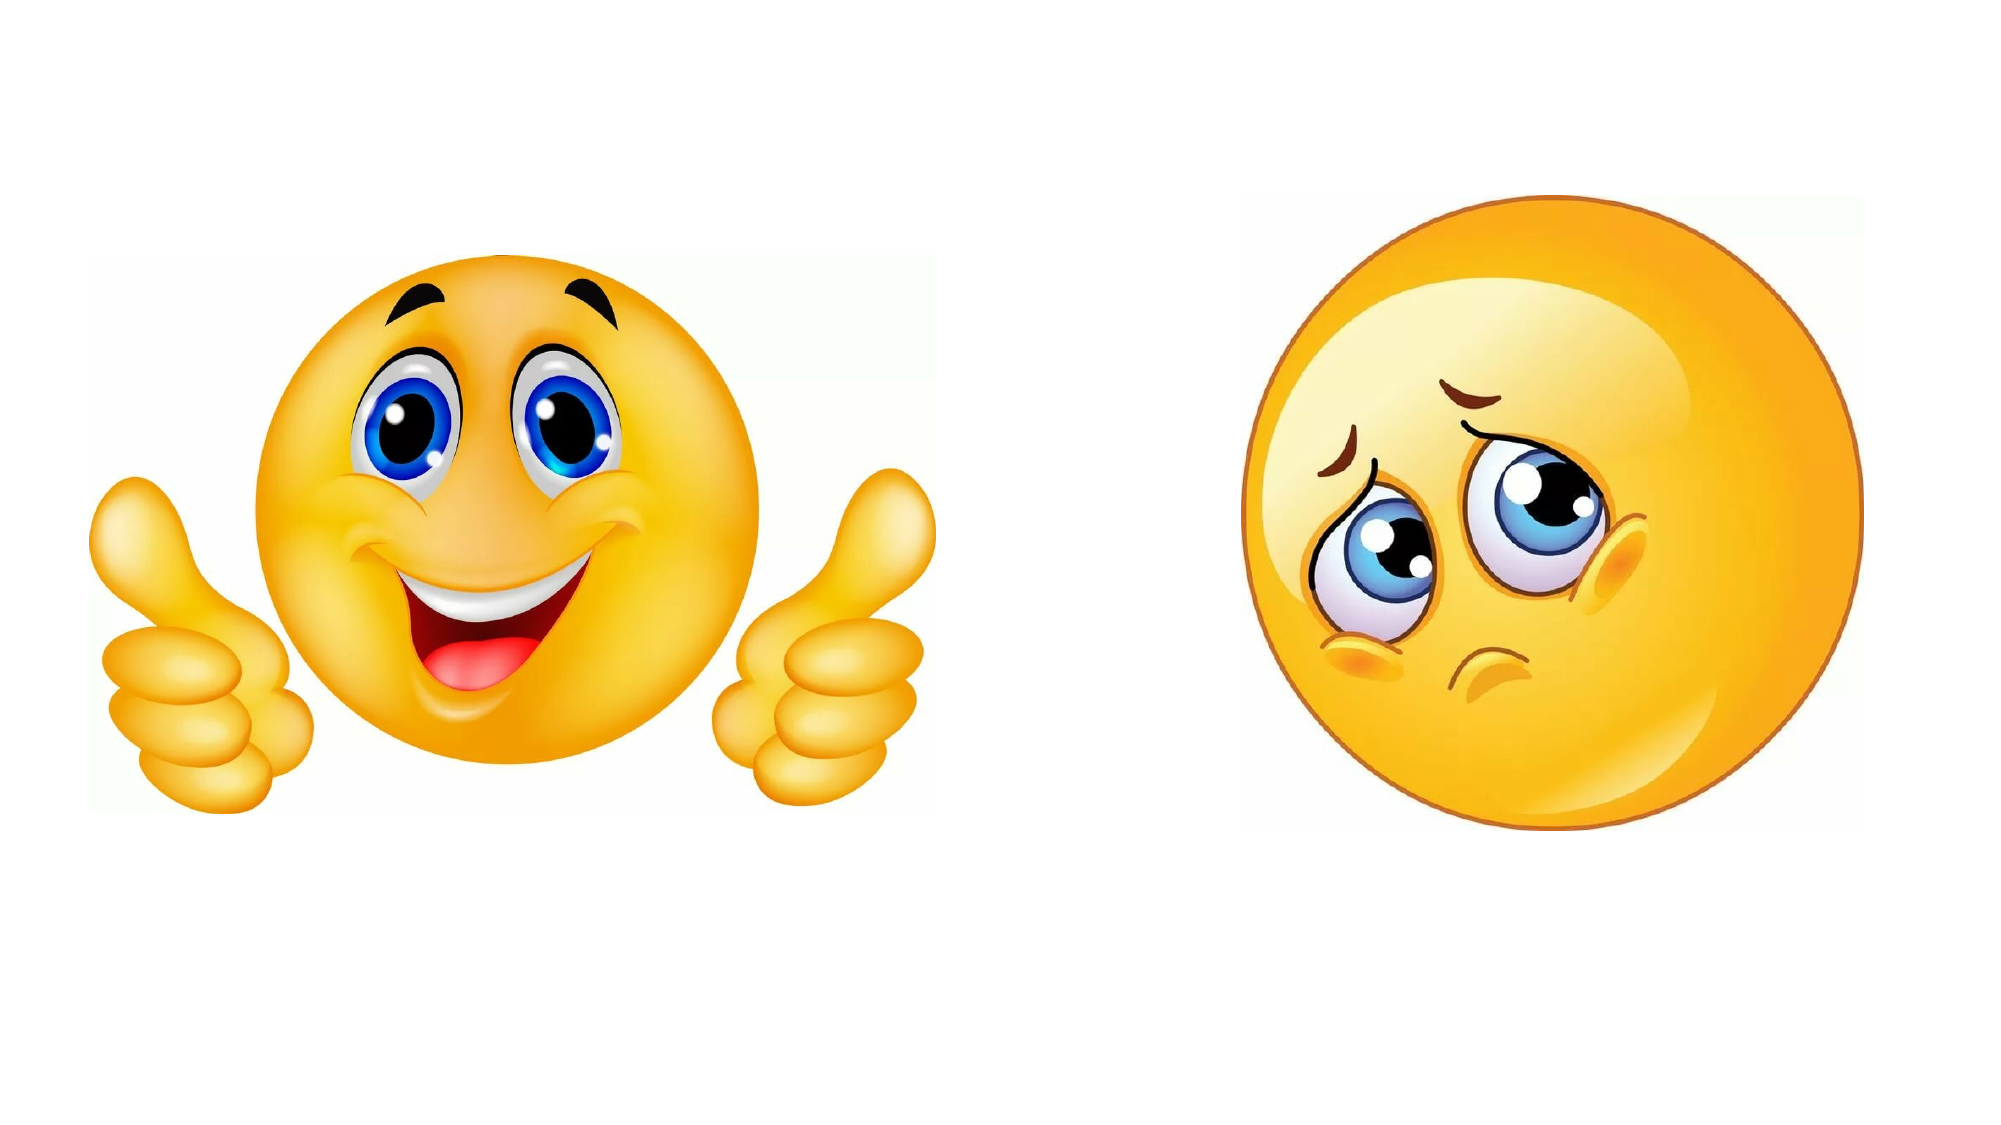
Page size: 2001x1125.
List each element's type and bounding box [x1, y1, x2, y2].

list [89, 255, 936, 814]
list [1241, 195, 1864, 831]
